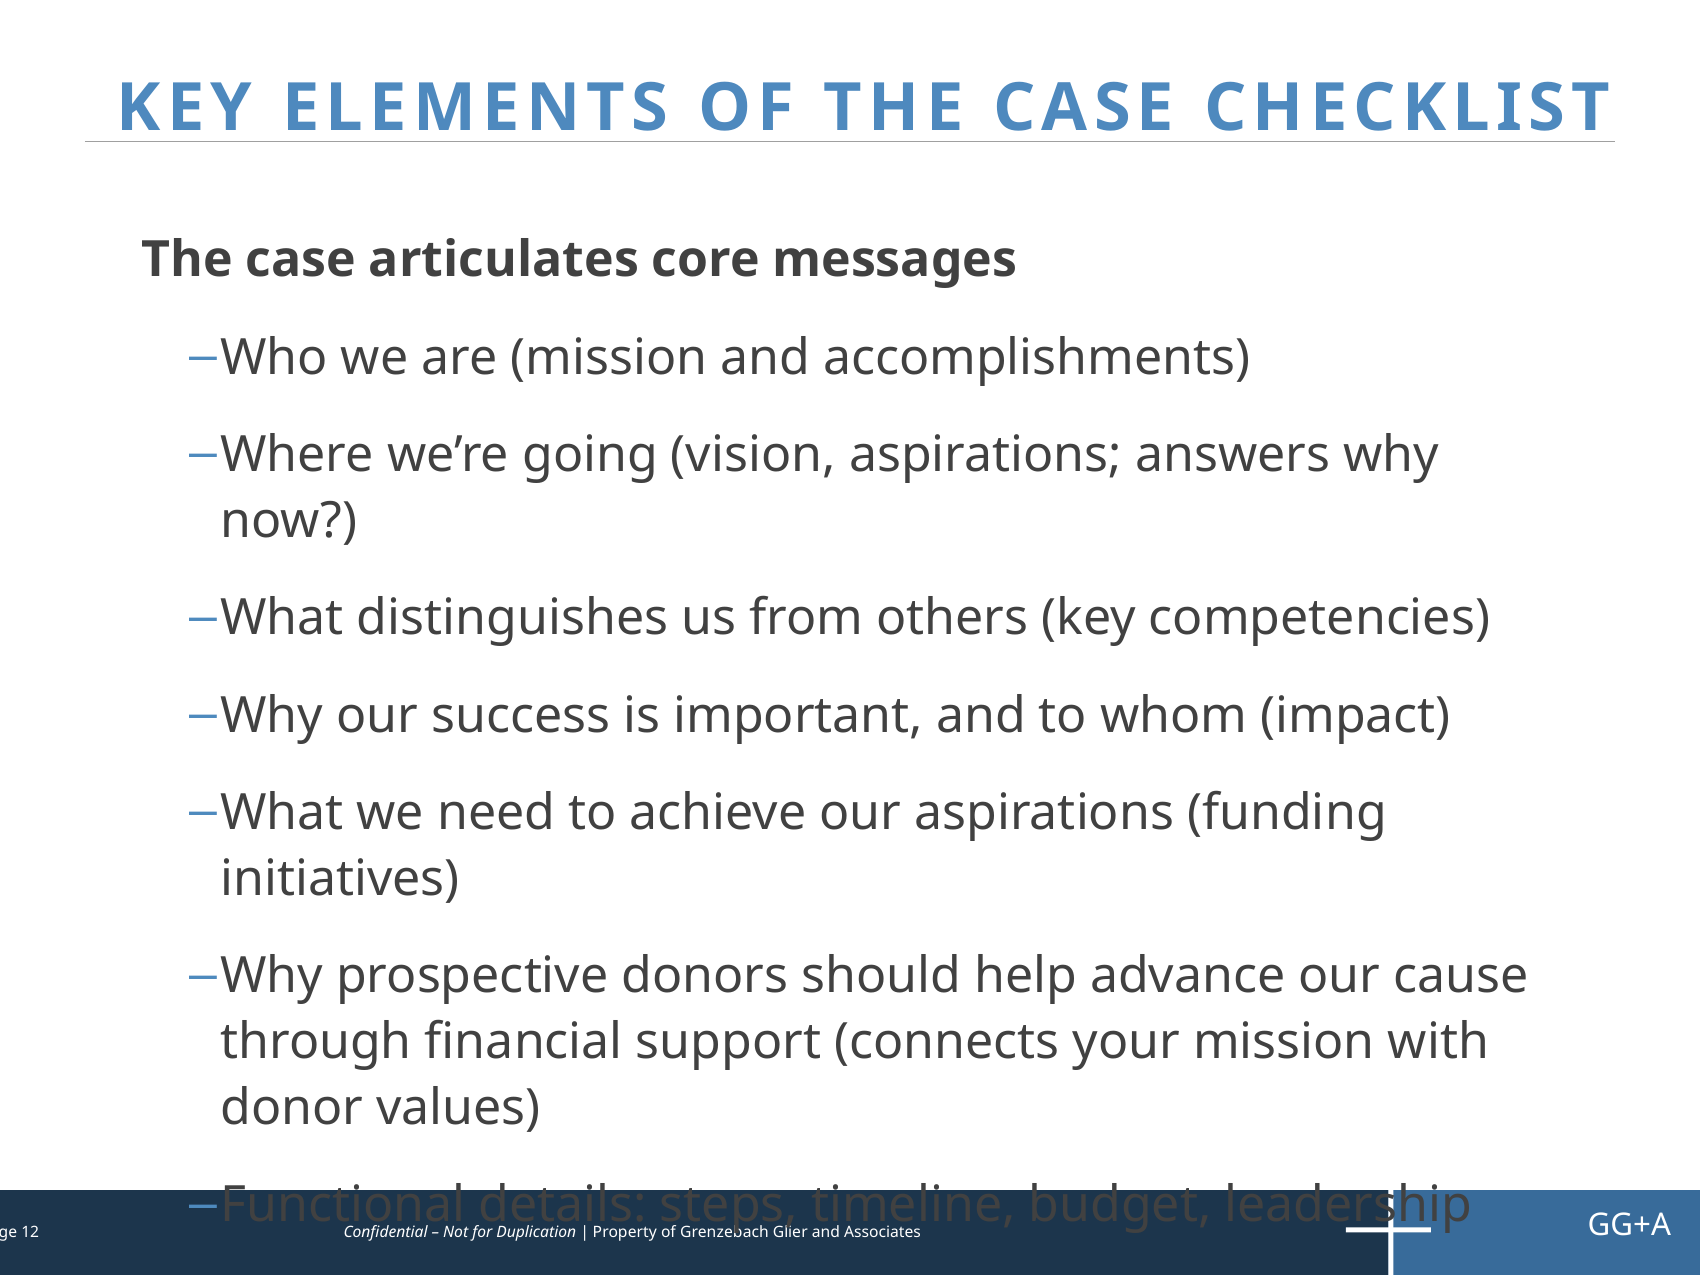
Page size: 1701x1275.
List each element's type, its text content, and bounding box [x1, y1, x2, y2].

list The case articulates core messages Who we are (mission and accomplishments) Where we’re going (vision, aspirations; answers why now?) What distinguishes us from others (key competencies) Why our success is important, and to whom (impact) What we need to achieve our aspirations (funding initiatives) Why prospective donors should help advance our cause through financial support (connects your mission with donor values) Functional details: steps, timeline, budget, leadership [125, 212, 1575, 975]
title Key Elements of the Case Checklist [99, 75, 1655, 213]
